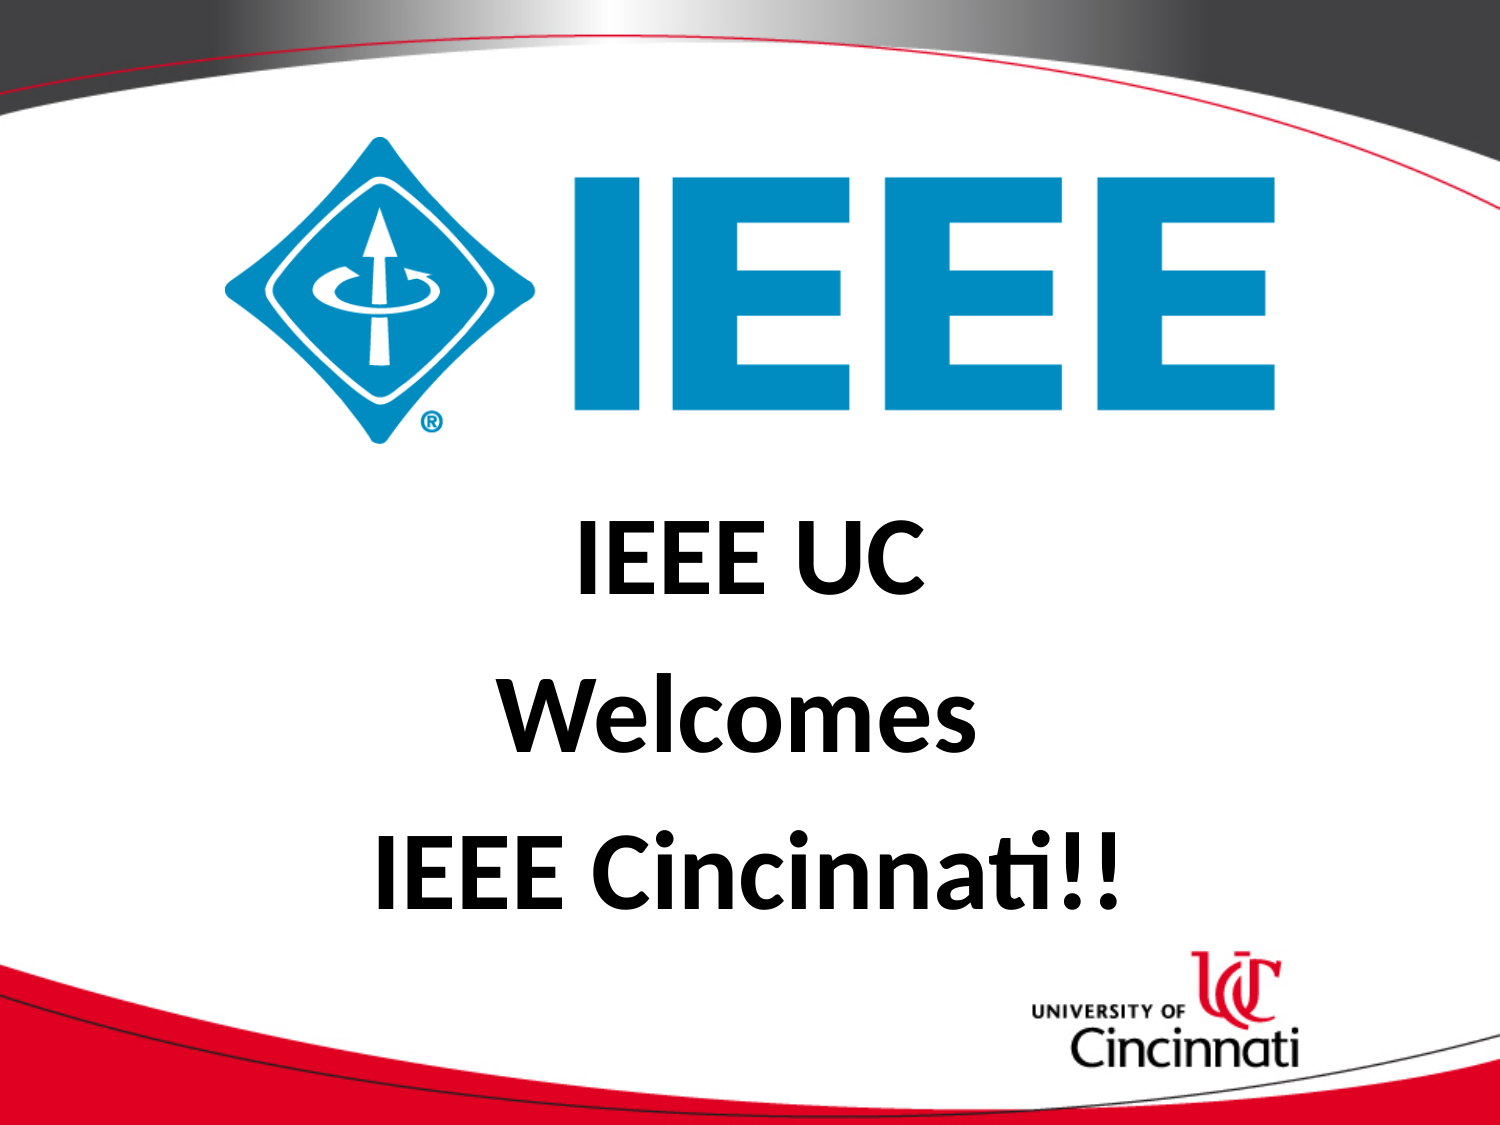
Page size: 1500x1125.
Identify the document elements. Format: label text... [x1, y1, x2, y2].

picture [0, 0, 1500, 1125]
subtitle IEEE UC Welcomes IEEE Cincinnati!! [225, 474, 1275, 700]
